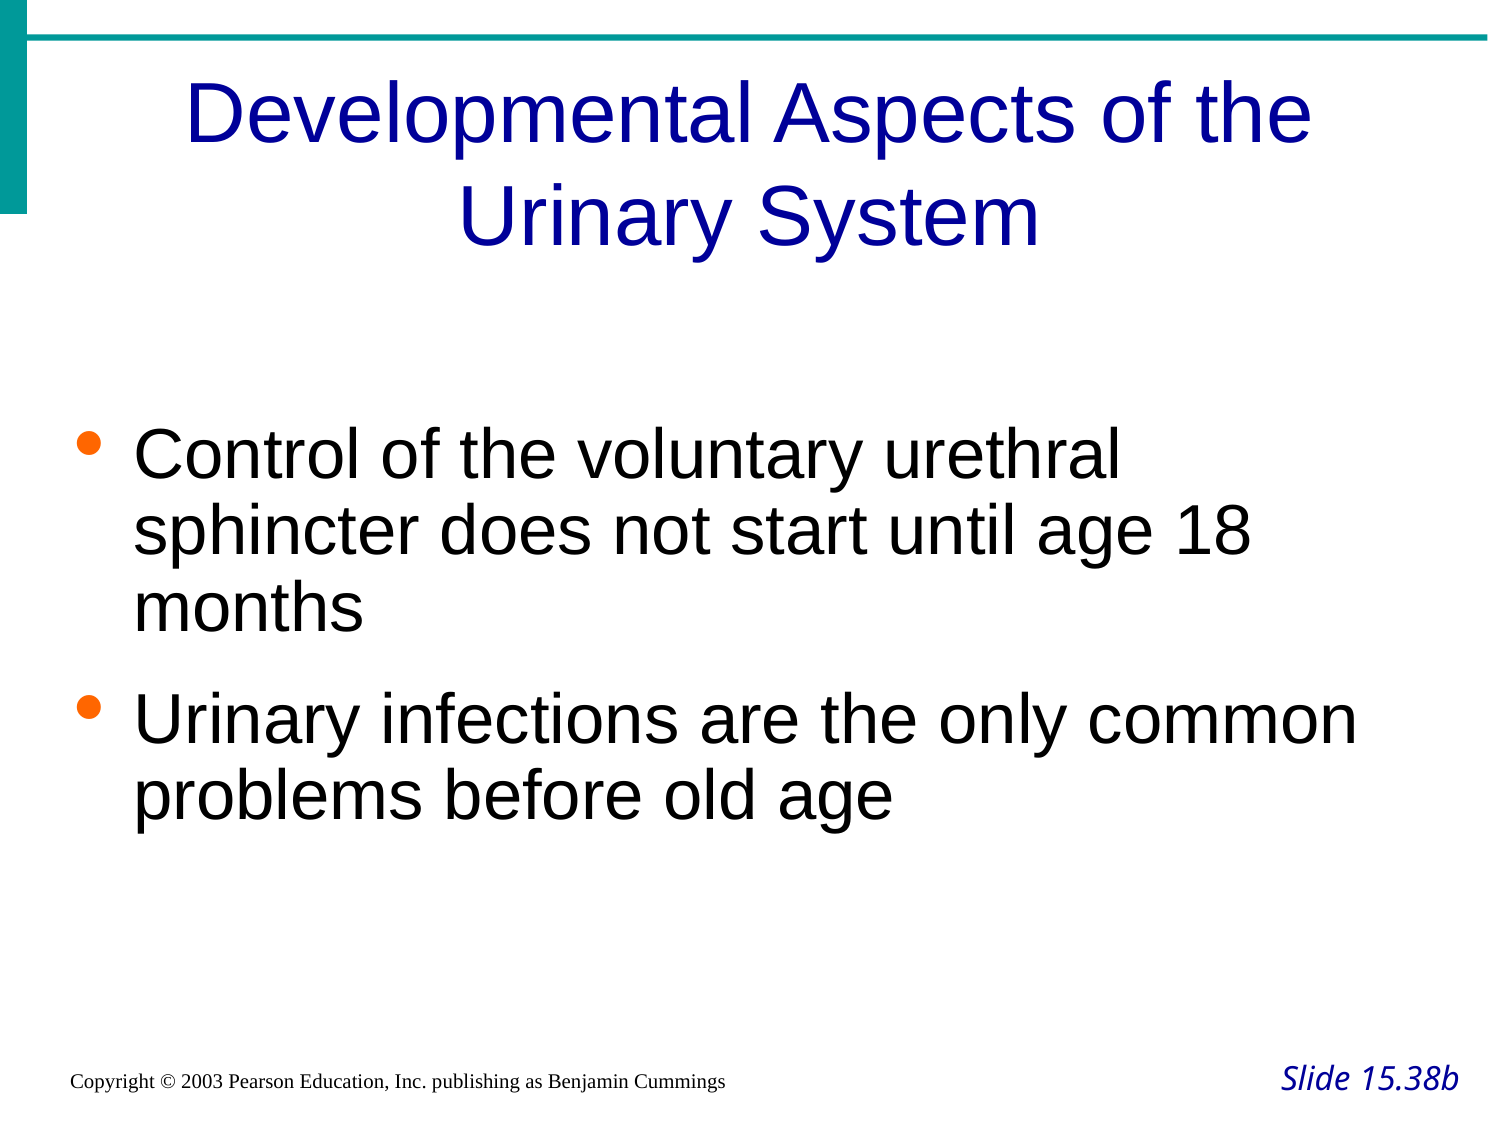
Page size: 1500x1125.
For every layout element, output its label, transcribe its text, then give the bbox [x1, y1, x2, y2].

text_box Developmental Aspects of the Urinary System [62, 49, 1438, 270]
text_box [0, 0, 25, 213]
text_box Control of the voluntary urethral sphincter does not start until age 18 months Urinary infections are the only common problems before old age [62, 410, 1415, 843]
text_box Slide 15.38b [1262, 1050, 1475, 1100]
text_box Copyright © 2003 Pearson Education, Inc. publishing as Benjamin Cummings [55, 1059, 741, 1100]
